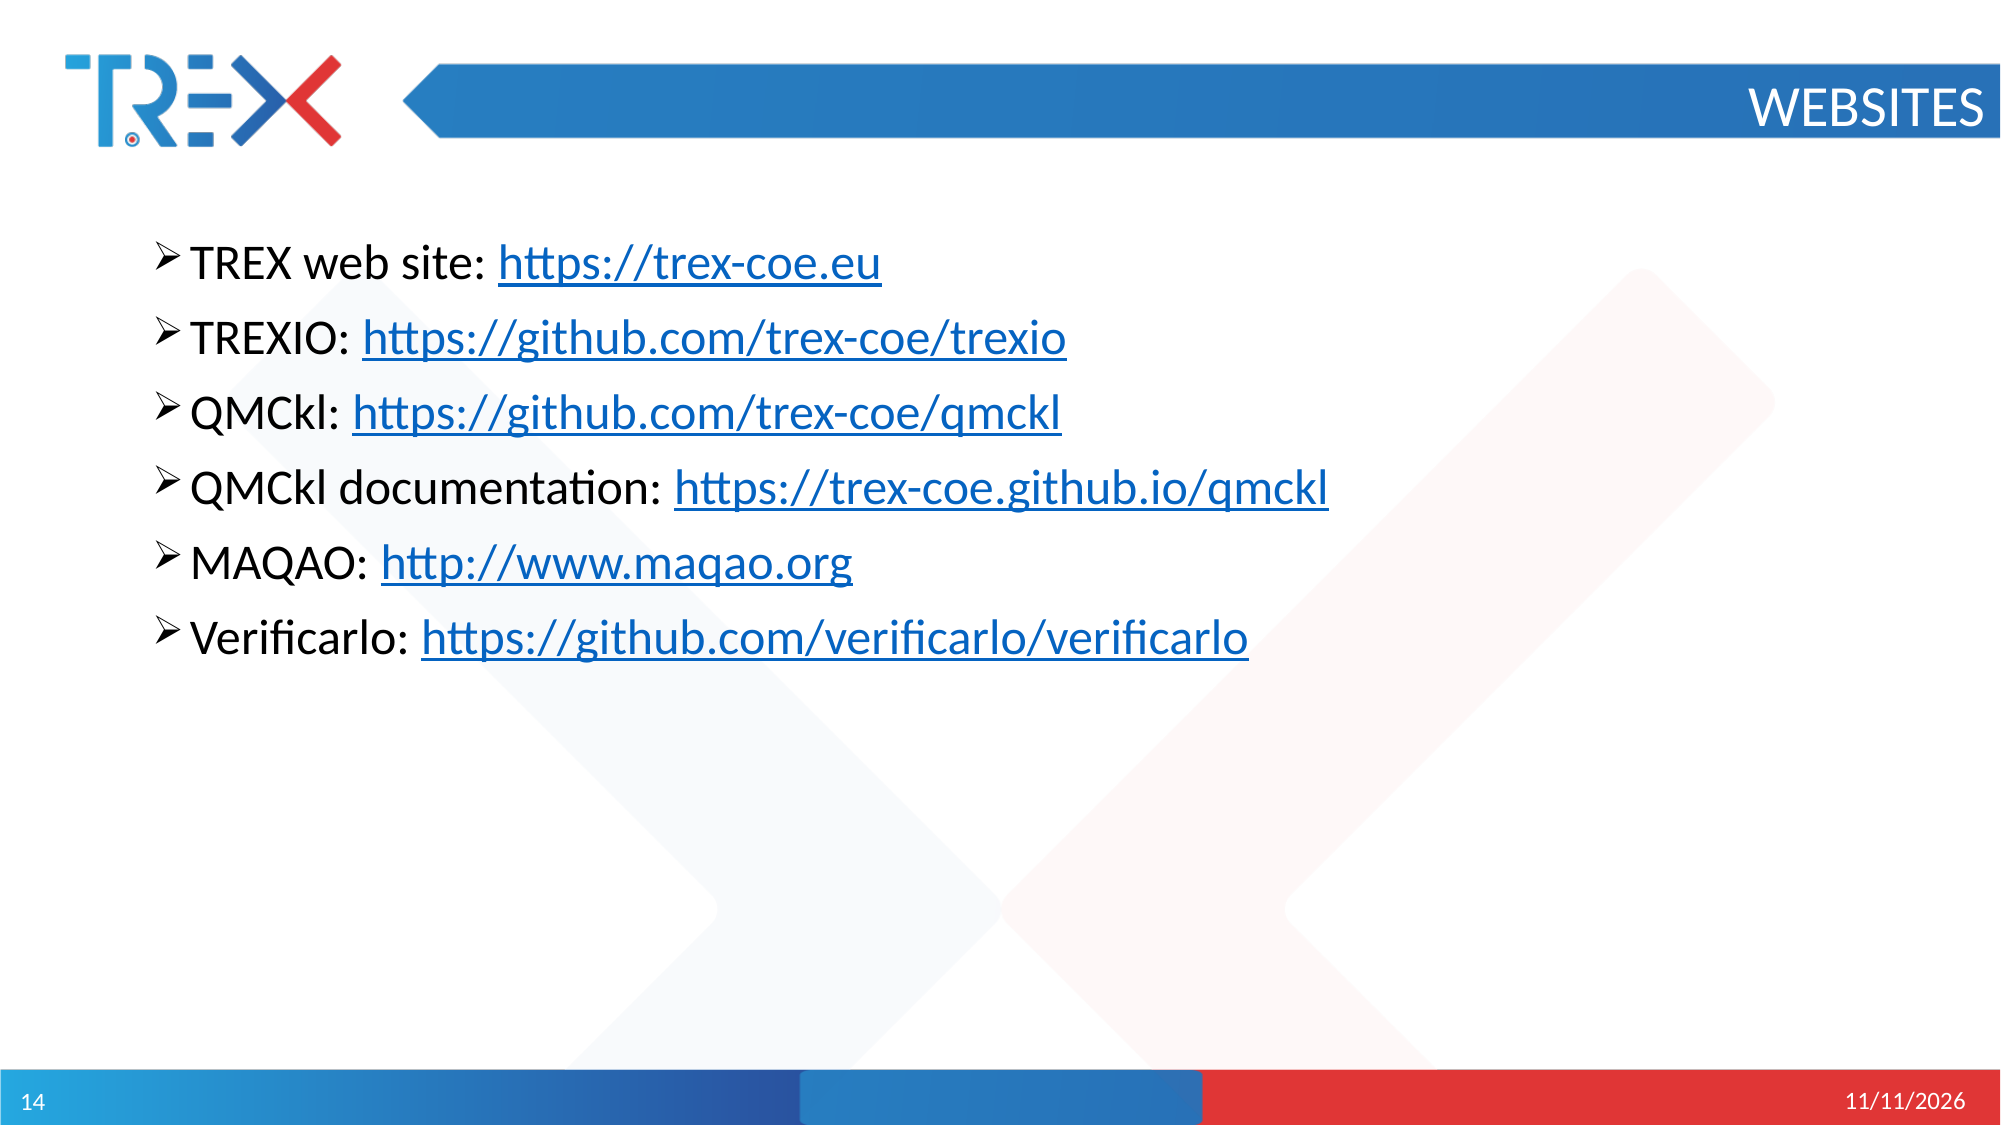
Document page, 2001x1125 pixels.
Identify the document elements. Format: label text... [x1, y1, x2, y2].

footer [222, 1070, 1778, 1125]
list WEBSITES [741, 69, 2000, 133]
list TREX web site: https://trex-coe.eu TREXIO: https://github.com/trex-coe/trexio QMCkl: https://github.com/trex-coe/qmckl QMCkl documentation: https://trex-coe.github.io/qmckl MAQAO: http://www.maqao.org Verificarlo: https://github.com/verificarlo/verificarlo [137, 229, 1862, 911]
picture [0, 0, 2001, 1125]
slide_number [1762, 1069, 1982, 1125]
slide_number 14 [4, 1070, 167, 1125]
